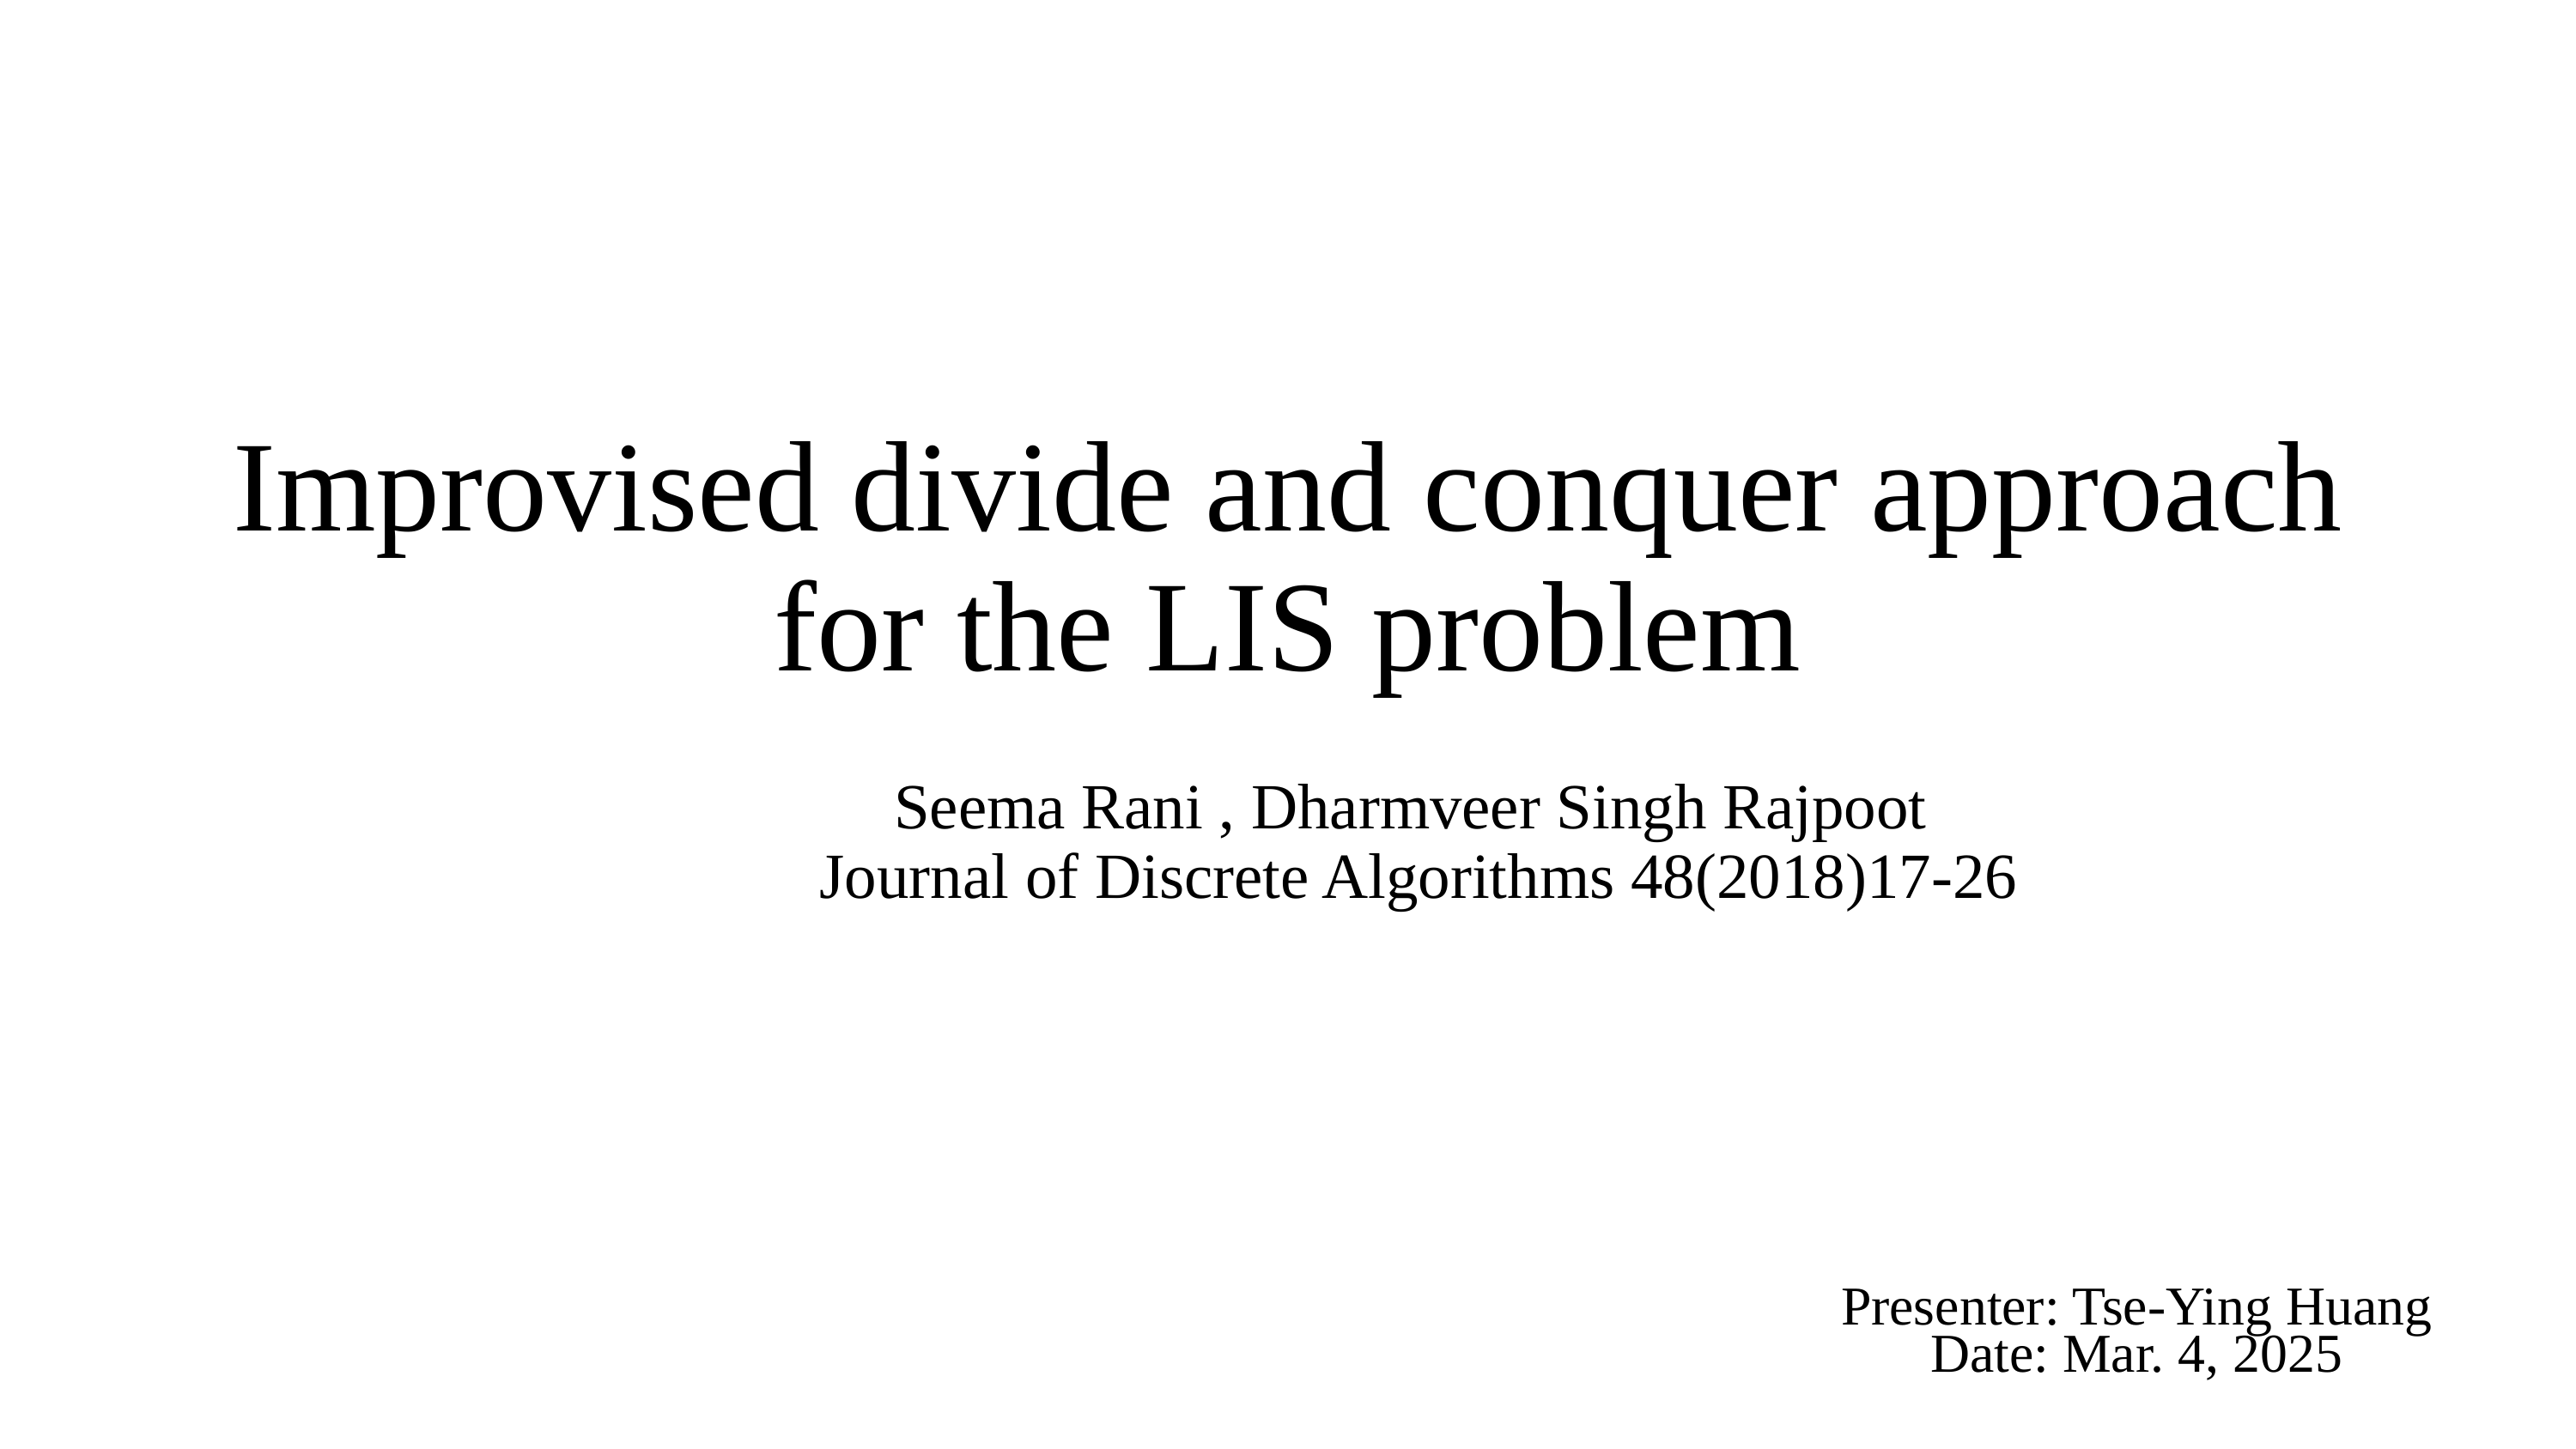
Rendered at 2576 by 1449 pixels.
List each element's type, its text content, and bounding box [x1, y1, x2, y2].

text_box Seema Rani , Dharmveer Singh Rajpoot Journal of Discrete Algorithms 48(2018)17-26 [335, 772, 2503, 912]
text_box Presenter: Tse-Ying Huang Date: Mar. 4, 2025 [1771, 1247, 2503, 1384]
text_box Improvised divide and conquer approach for the LIS problem [170, 417, 2406, 697]
